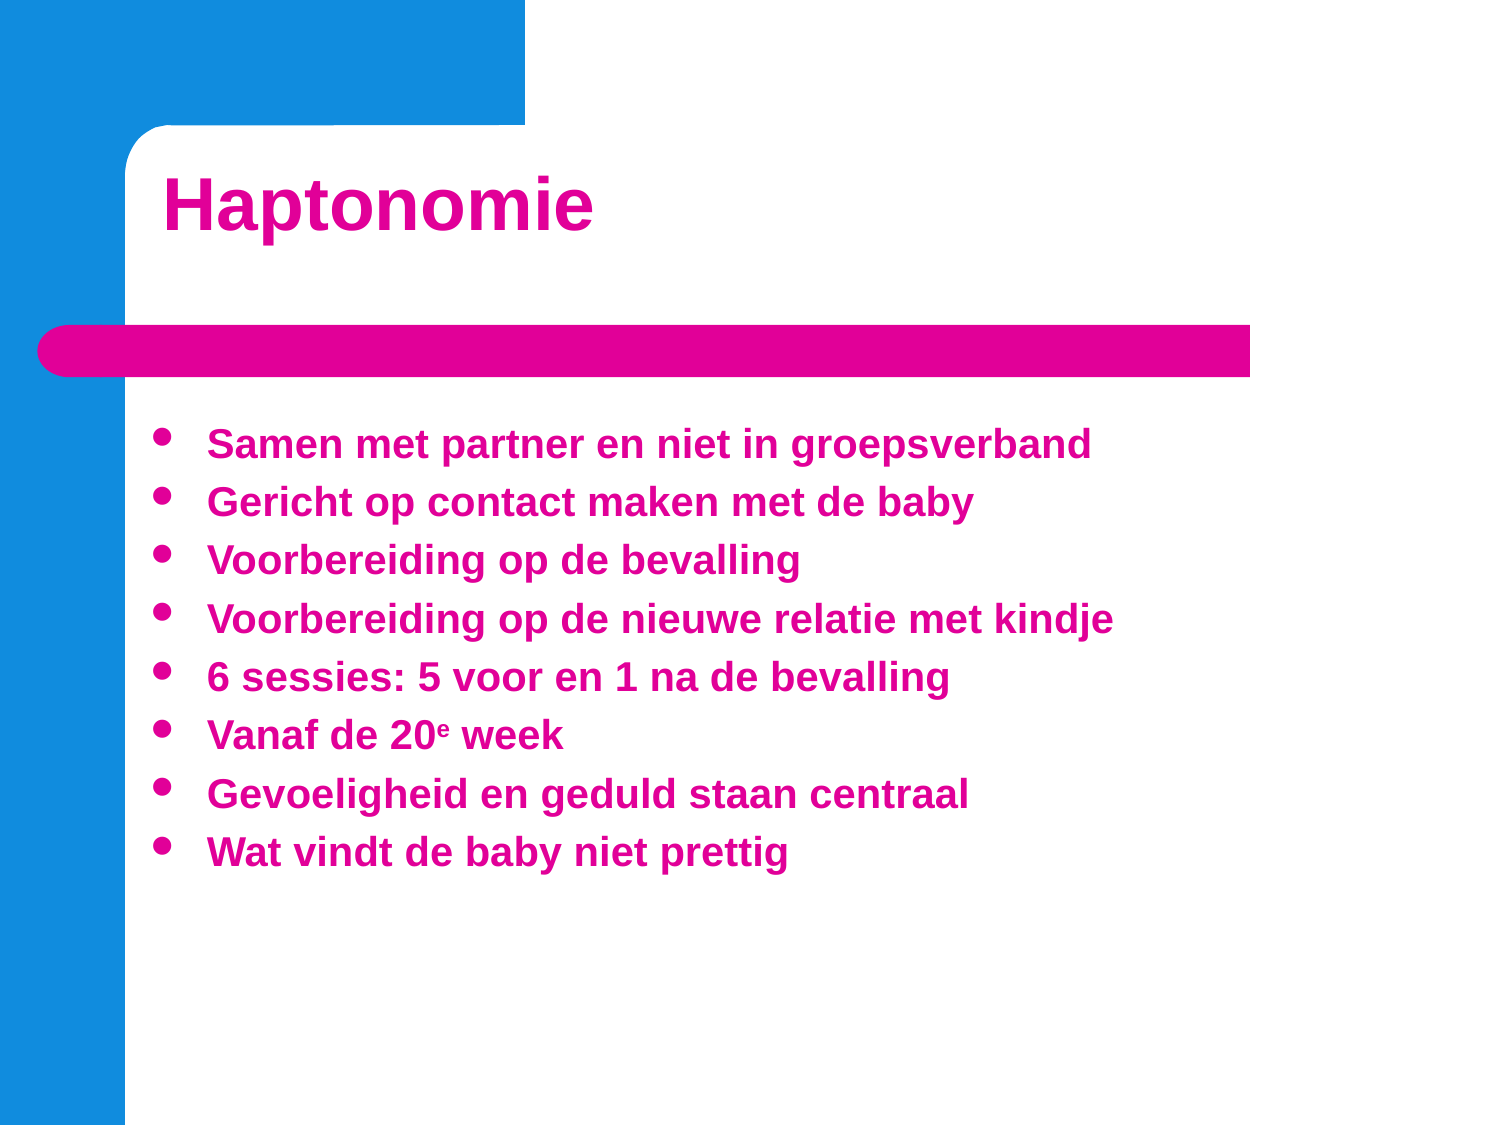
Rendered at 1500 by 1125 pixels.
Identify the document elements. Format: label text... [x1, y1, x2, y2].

list Samen met partner en niet in groepsverband Gericht op contact maken met de baby Voorbereiding op de bevalling Voorbereiding op de nieuwe relatie met kindje 6 sessies: 5 voor en 1 na de bevalling Vanaf de 20e week Gevoeligheid en geduld staan centraal Wat vindt de baby niet prettig [135, 408, 1438, 1001]
title Haptonomie [147, 148, 1500, 255]
